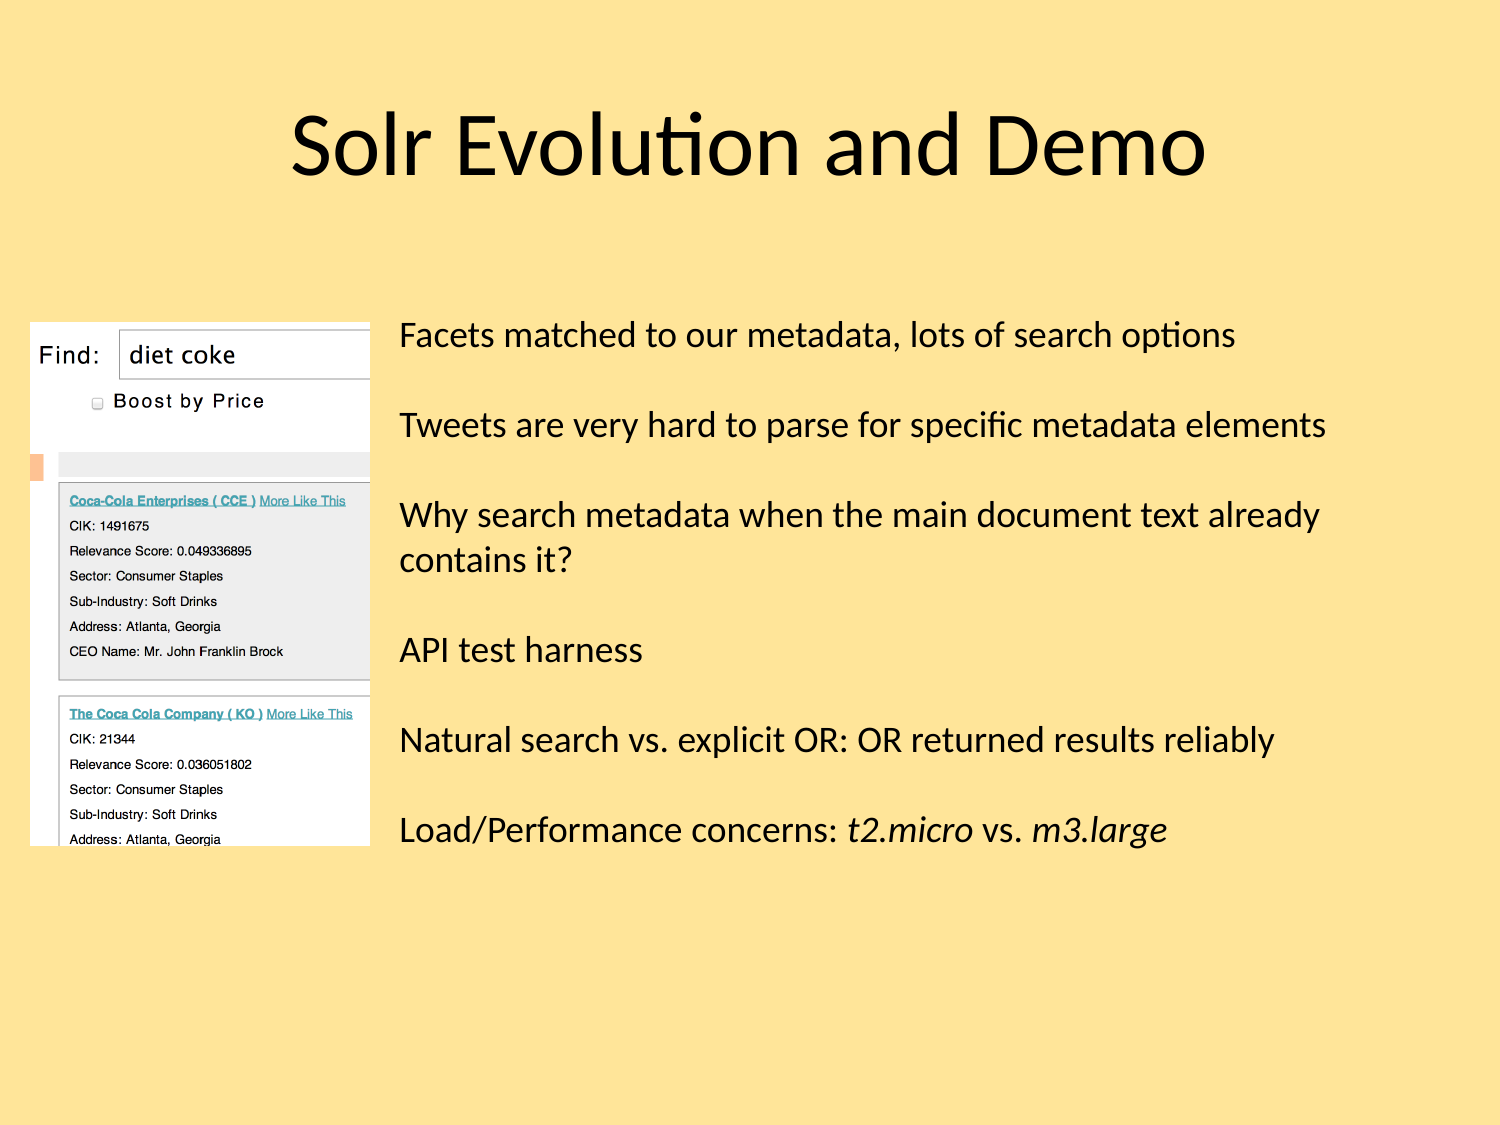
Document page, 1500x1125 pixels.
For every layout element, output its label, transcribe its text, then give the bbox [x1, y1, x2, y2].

picture [30, 322, 371, 846]
text_box Facets matched to our metadata, lots of search options Tweets are very hard to parse for specific metadata elements Why search metadata when the main document text already contains it? API test harness Natural search vs. explicit OR: OR returned results reliably Load/Performance concerns: t2.micro vs. m3.large [384, 294, 1412, 1030]
title Solr Evolution and Demo [75, 45, 1425, 233]
